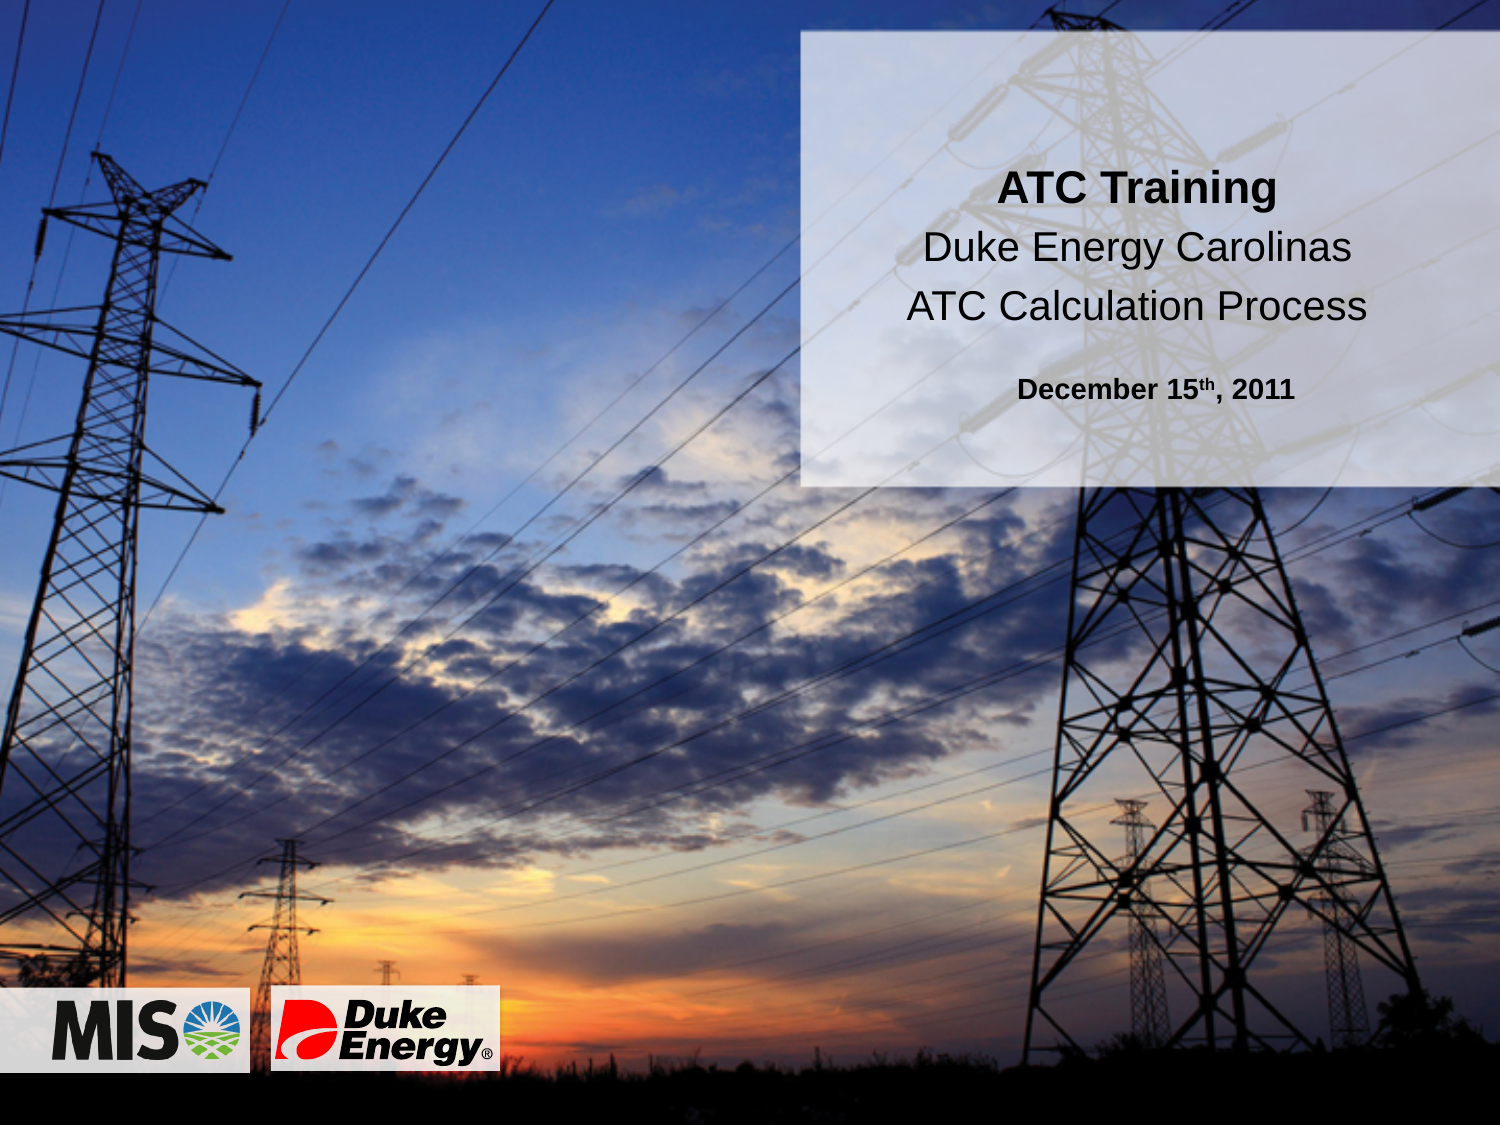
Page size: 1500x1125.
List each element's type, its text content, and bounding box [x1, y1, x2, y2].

list ATC Training [887, 149, 1388, 226]
picture [0, 0, 1500, 1125]
list Duke Energy Carolinas ATC Calculation Process [887, 226, 1388, 288]
picture [52, 999, 240, 1060]
list December 15th, 2011 [999, 362, 1313, 413]
